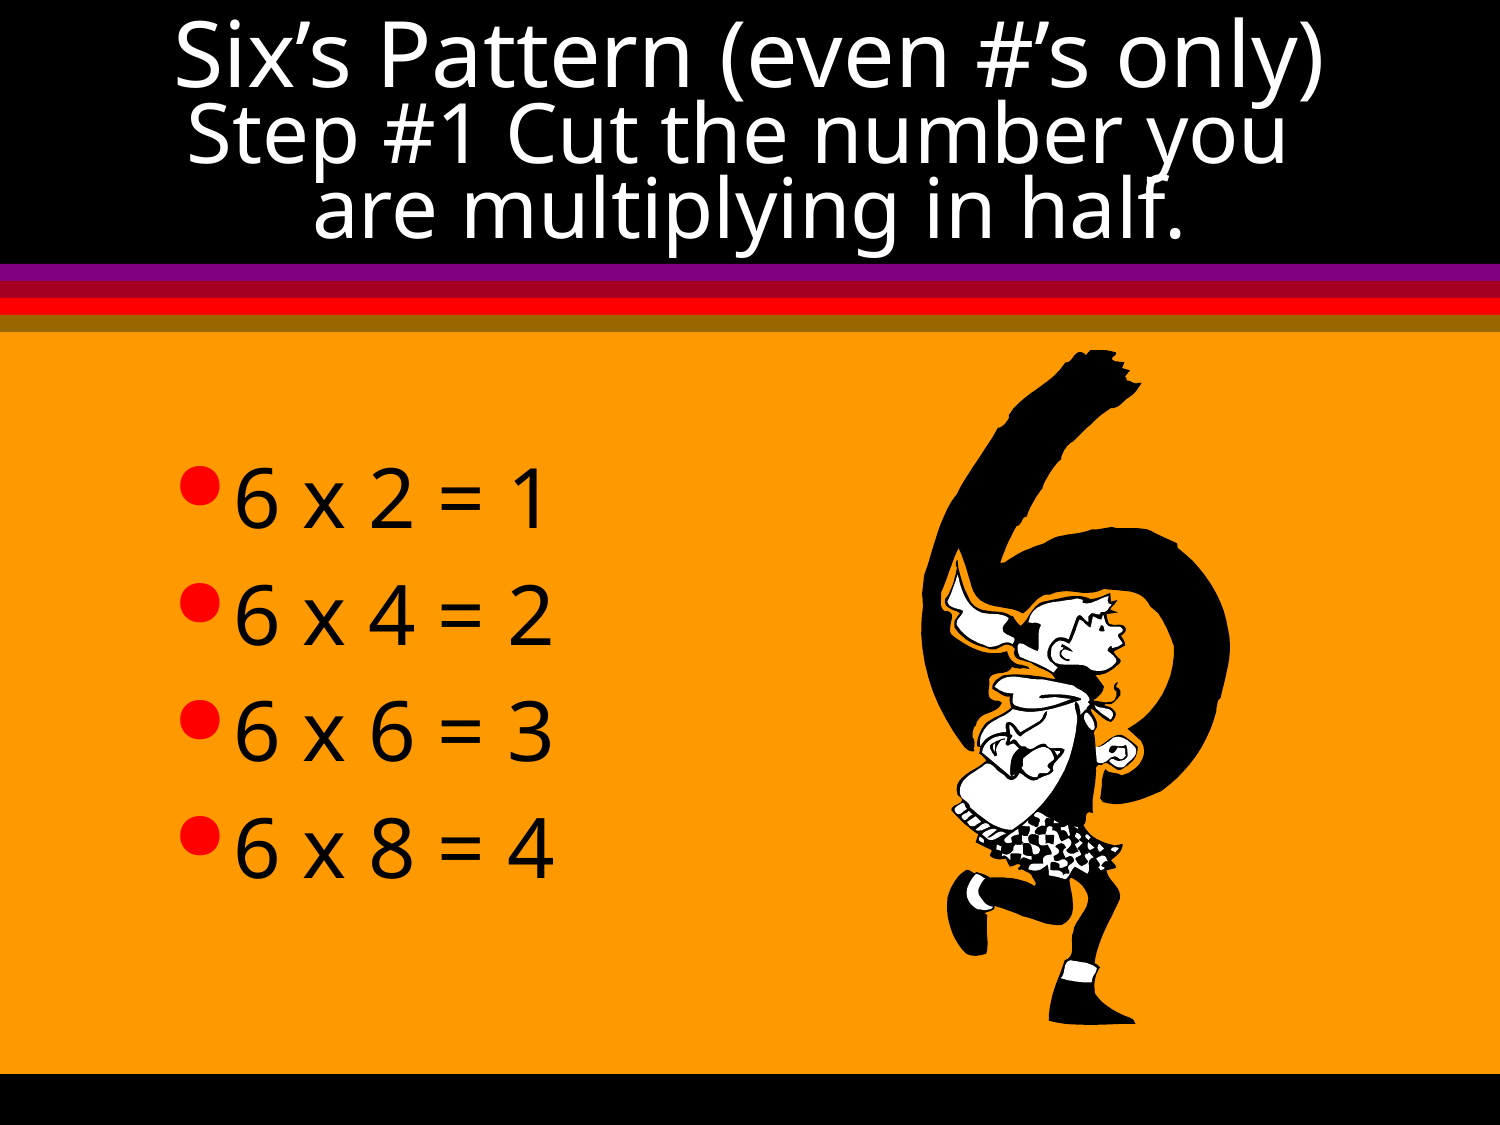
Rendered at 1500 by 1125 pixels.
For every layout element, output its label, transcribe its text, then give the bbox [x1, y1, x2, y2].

title Six’s Pattern (even #’s only) Step #1 Cut the number you are multiplying in half. [0, 74, 1500, 301]
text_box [918, 349, 1231, 1026]
list 6 x 2 = 1 6 x 4 = 2 6 x 6 = 3 6 x 8 = 4 [162, 437, 788, 938]
